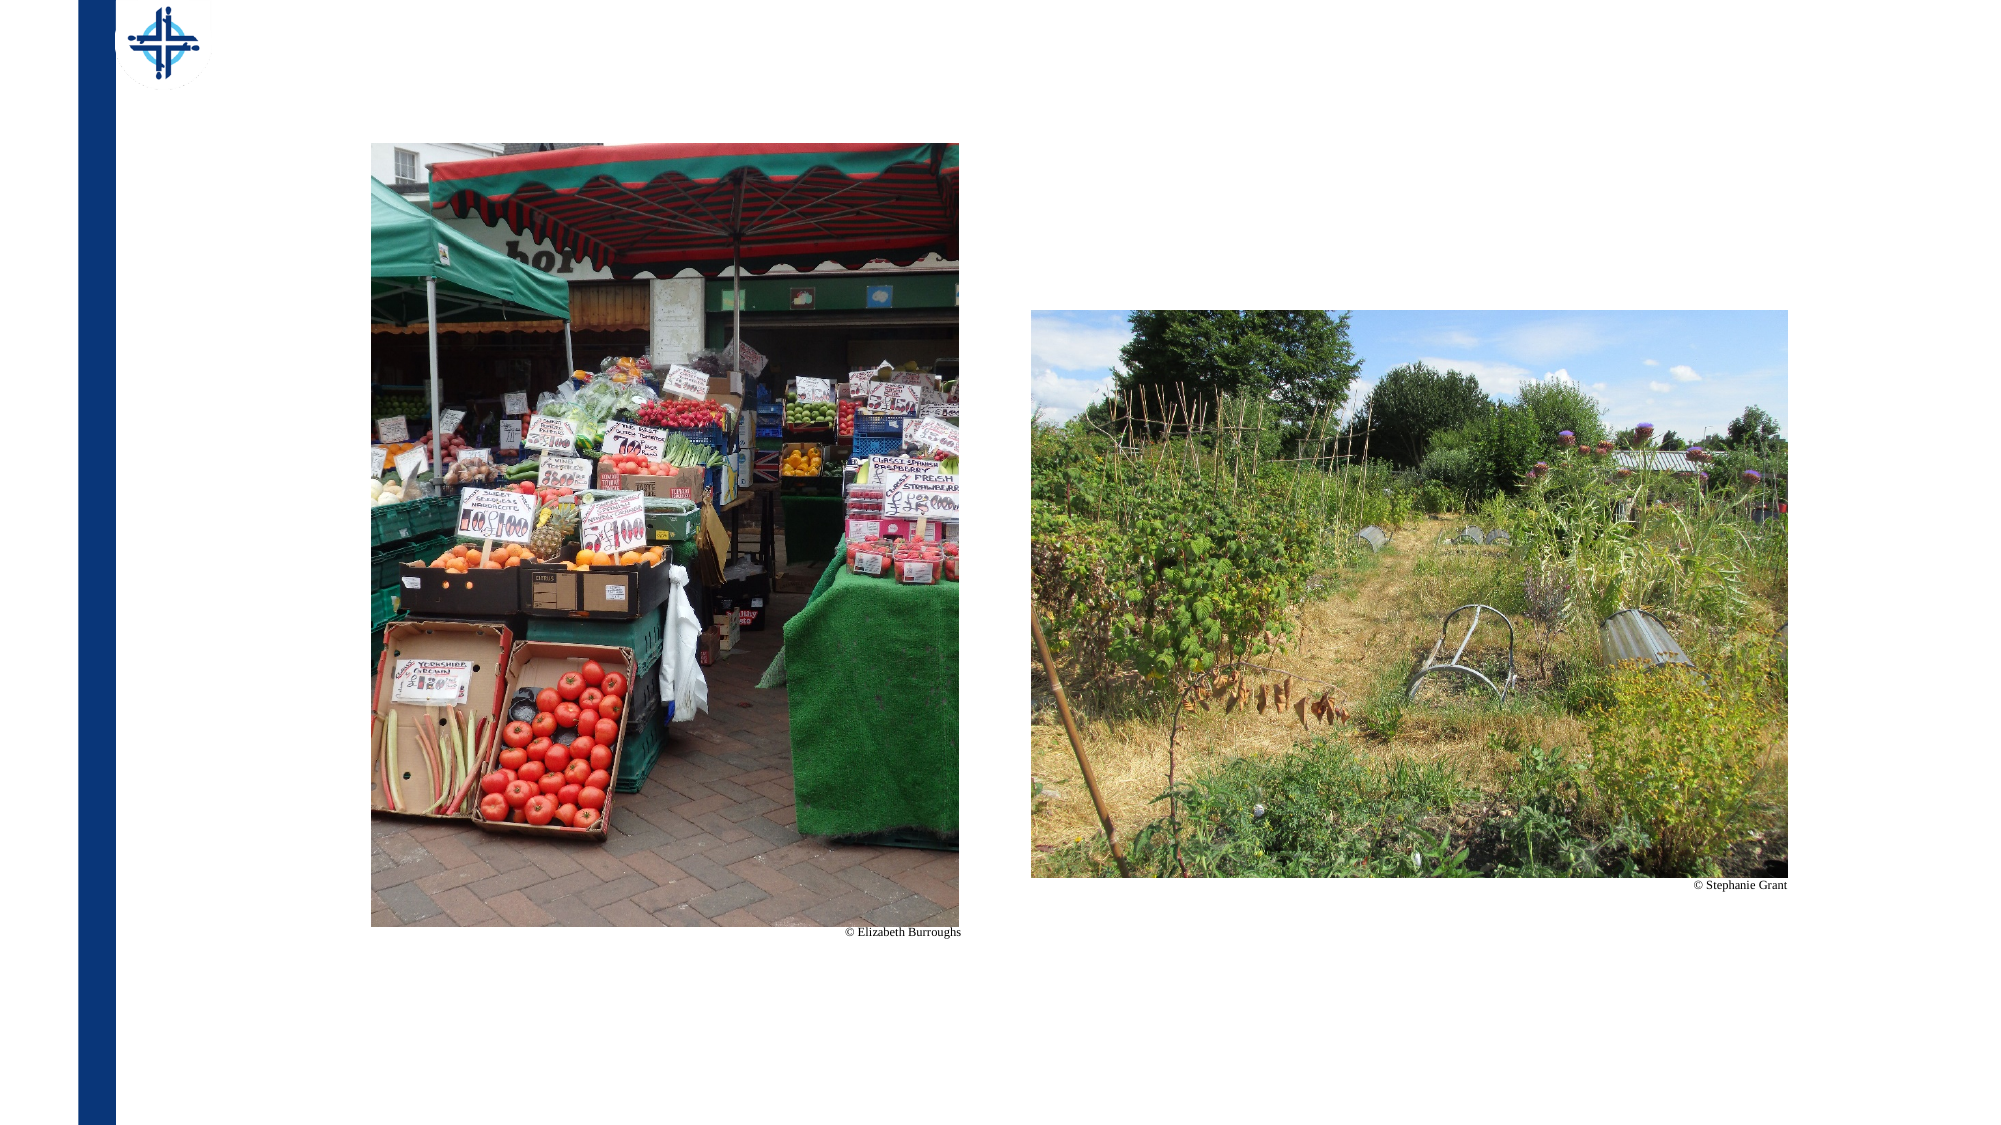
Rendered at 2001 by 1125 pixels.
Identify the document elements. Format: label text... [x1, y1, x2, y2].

text_box © Elizabeth Burroughs [830, 916, 995, 947]
picture [371, 143, 959, 927]
text_box © Stephanie Grant [1678, 869, 1815, 900]
picture [115, 0, 212, 92]
picture [1030, 310, 1788, 878]
